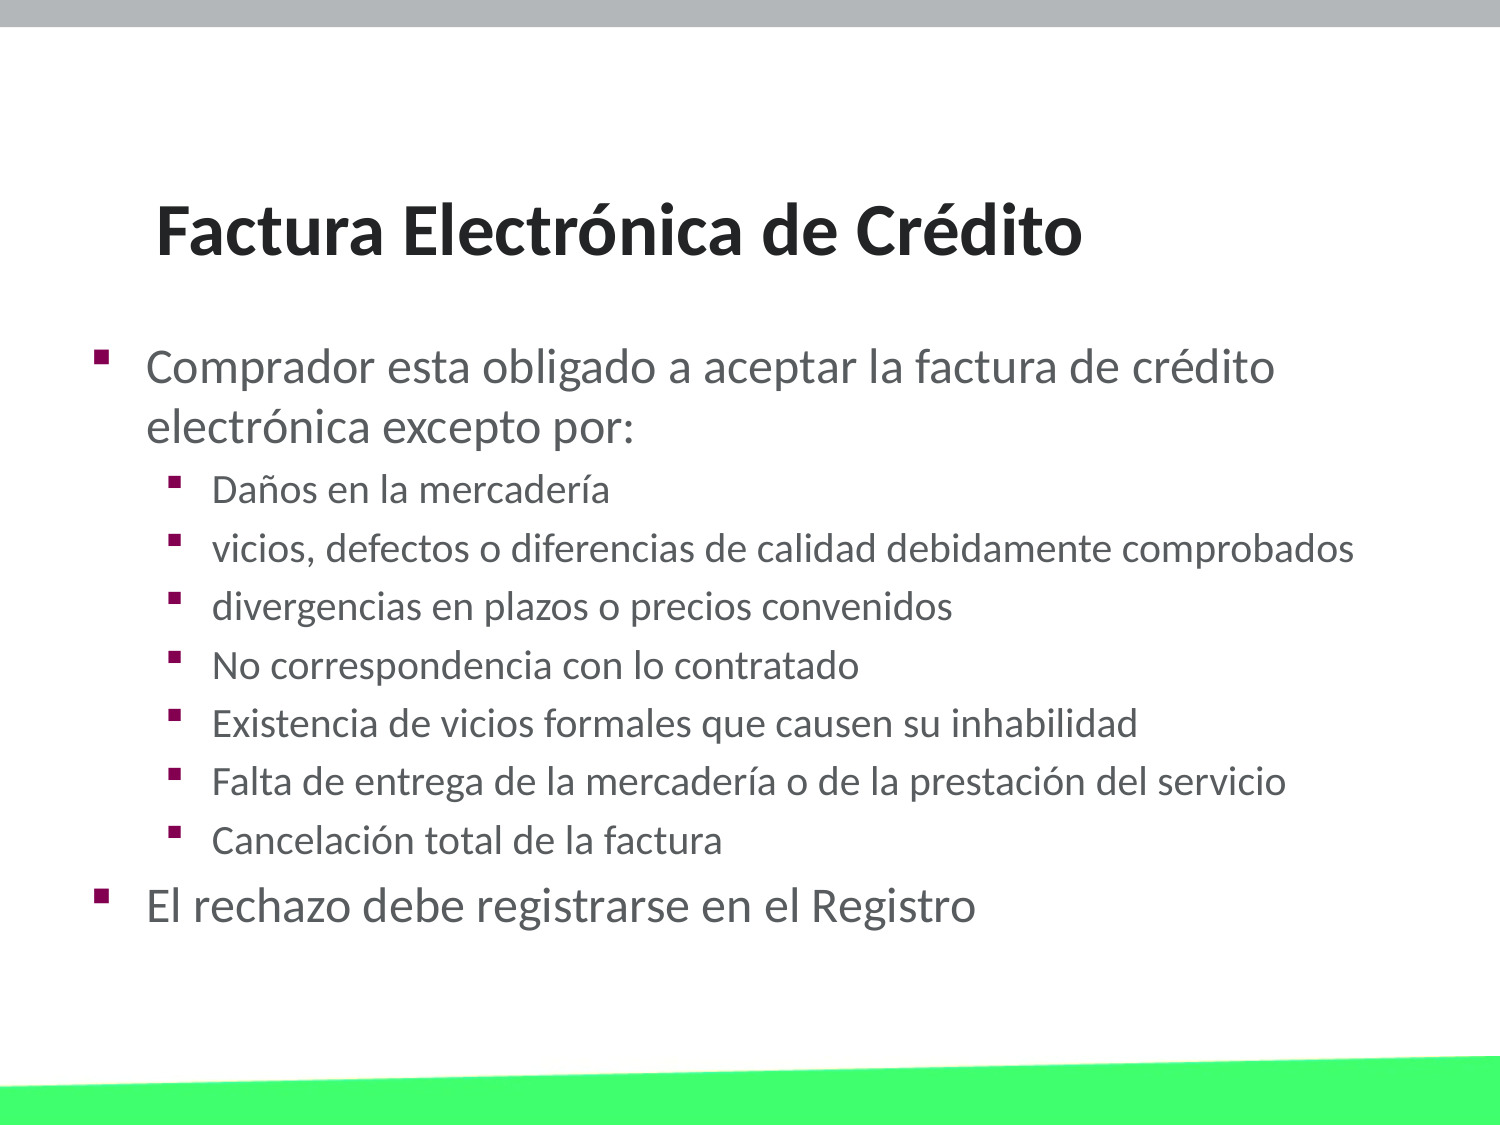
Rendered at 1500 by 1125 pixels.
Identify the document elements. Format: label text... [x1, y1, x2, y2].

list Comprador esta obligado a aceptar la factura de crédito electrónica excepto por: Daños en la mercadería vicios, defectos o diferencias de calidad debidamente comprobados divergencias en plazos o precios convenidos No correspondencia con lo contratado Existencia de vicios formales que causen su inhabilidad Falta de entrega de la mercadería o de la prestación del servicio Cancelación total de la factura El rechazo debe registrarse en el Registro [75, 326, 1403, 1005]
picture [0, 1056, 1500, 1125]
title Factura Electrónica de Crédito [76, 132, 1166, 320]
text_box [0, 0, 1500, 29]
